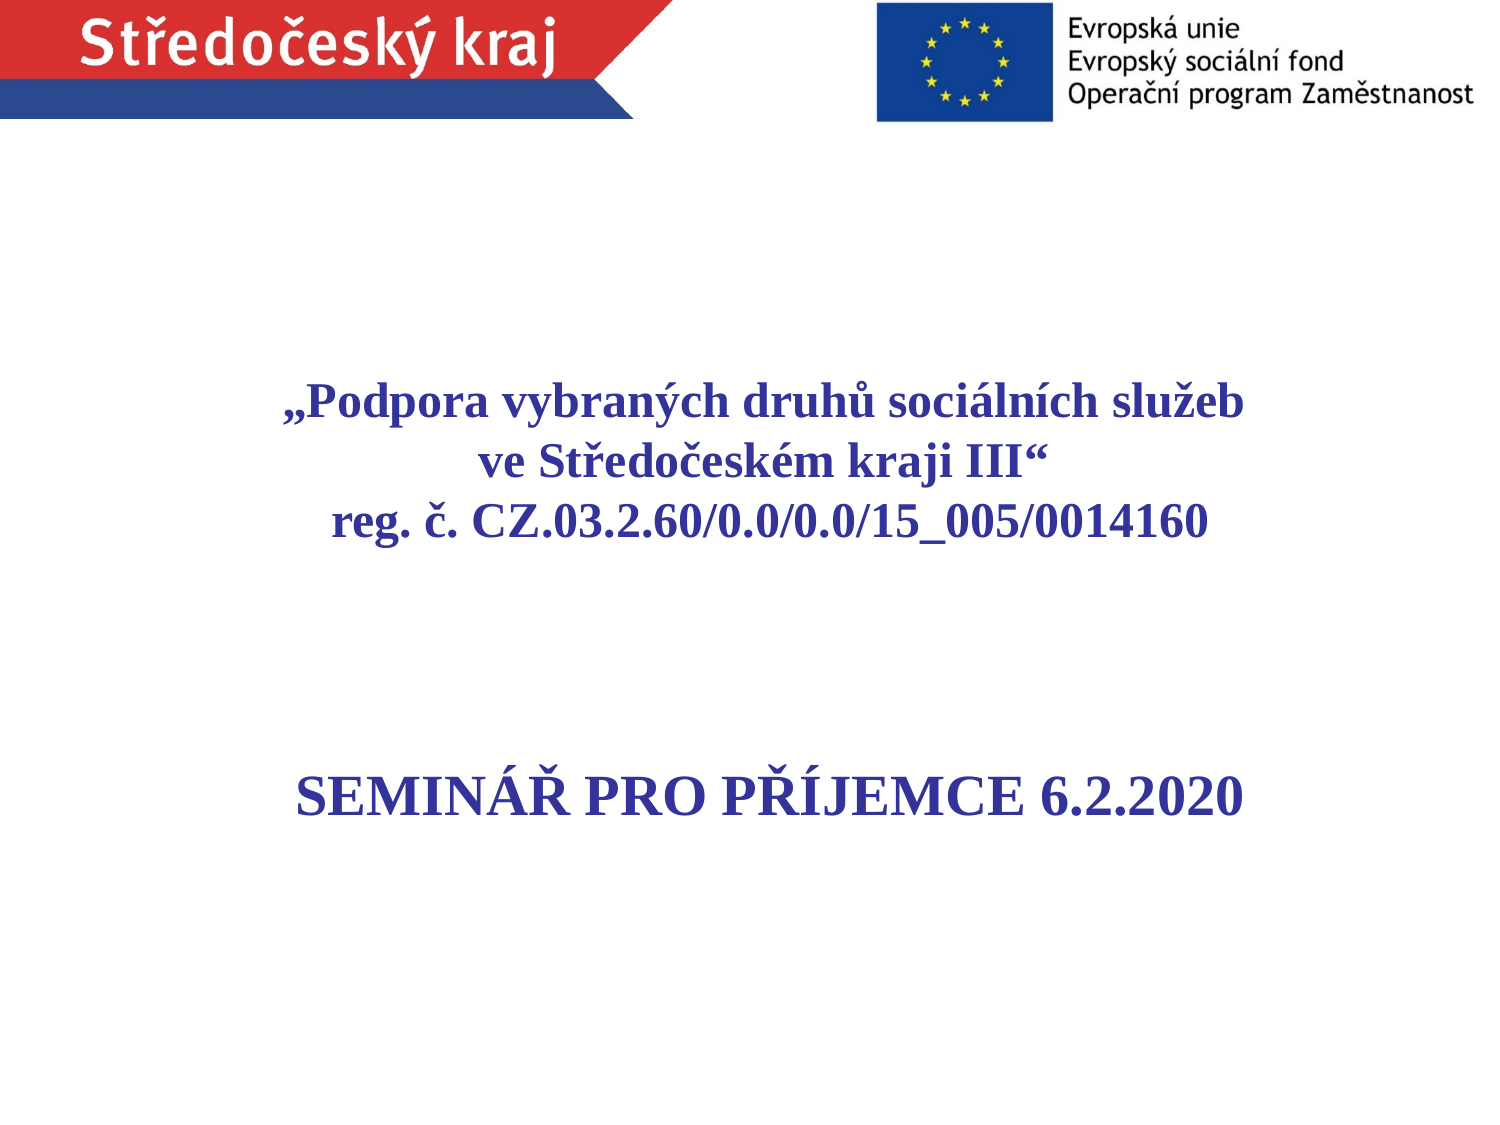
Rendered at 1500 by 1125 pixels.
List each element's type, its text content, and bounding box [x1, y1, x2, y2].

picture [873, 0, 1474, 125]
title „Podpora vybraných druhů sociálních služeb ve Středočeském kraji III“ reg. č. CZ.03.2.60/0.0/0.0/15_005/0014160 Seminář pro příjemce 6.2.2020 [133, 283, 1408, 1020]
picture [0, 0, 673, 119]
